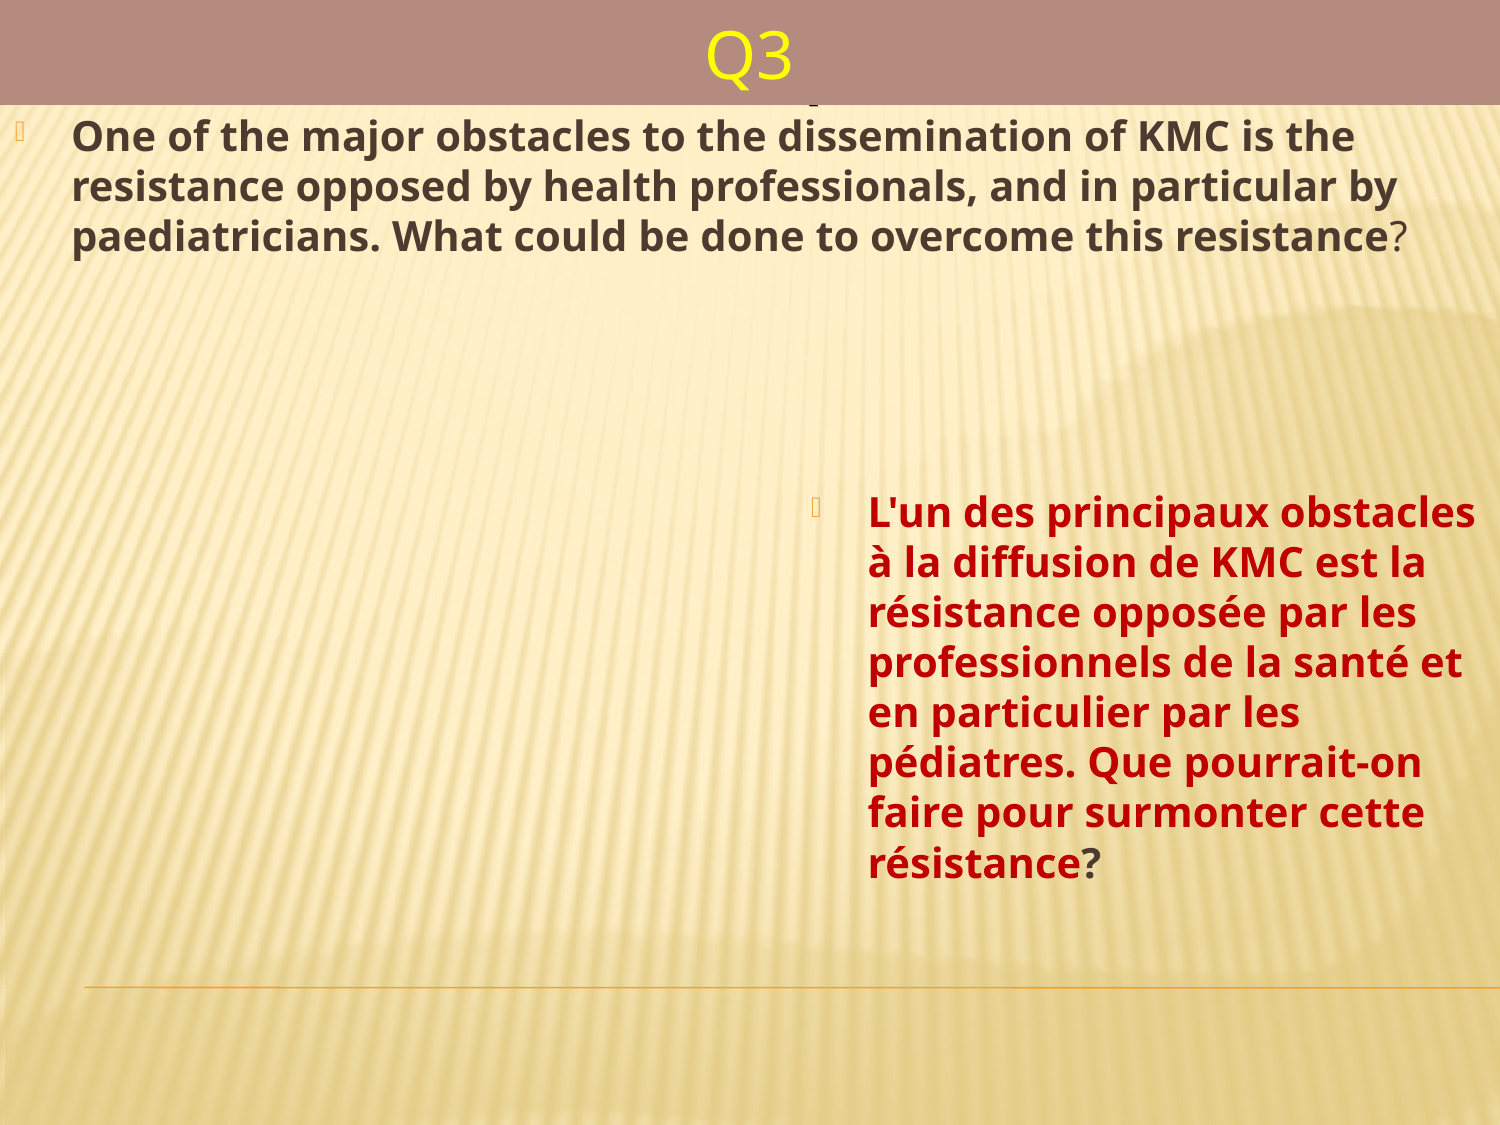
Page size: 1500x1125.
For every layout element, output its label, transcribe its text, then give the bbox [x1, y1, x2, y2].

list L'un des principaux obstacles à la diffusion de KMC est la résistance opposée par les professionnels de la santé et en particulier par les pédiatres. Que pourrait-on faire pour surmonter cette résistance? [796, 478, 1500, 1125]
list Q3 [0, 0, 1500, 105]
list One of the major obstacles to the dissemination of KMC is the resistance opposed by health professionals, and in particular by paediatricians. What could be done to overcome this resistance? [0, 105, 1500, 749]
